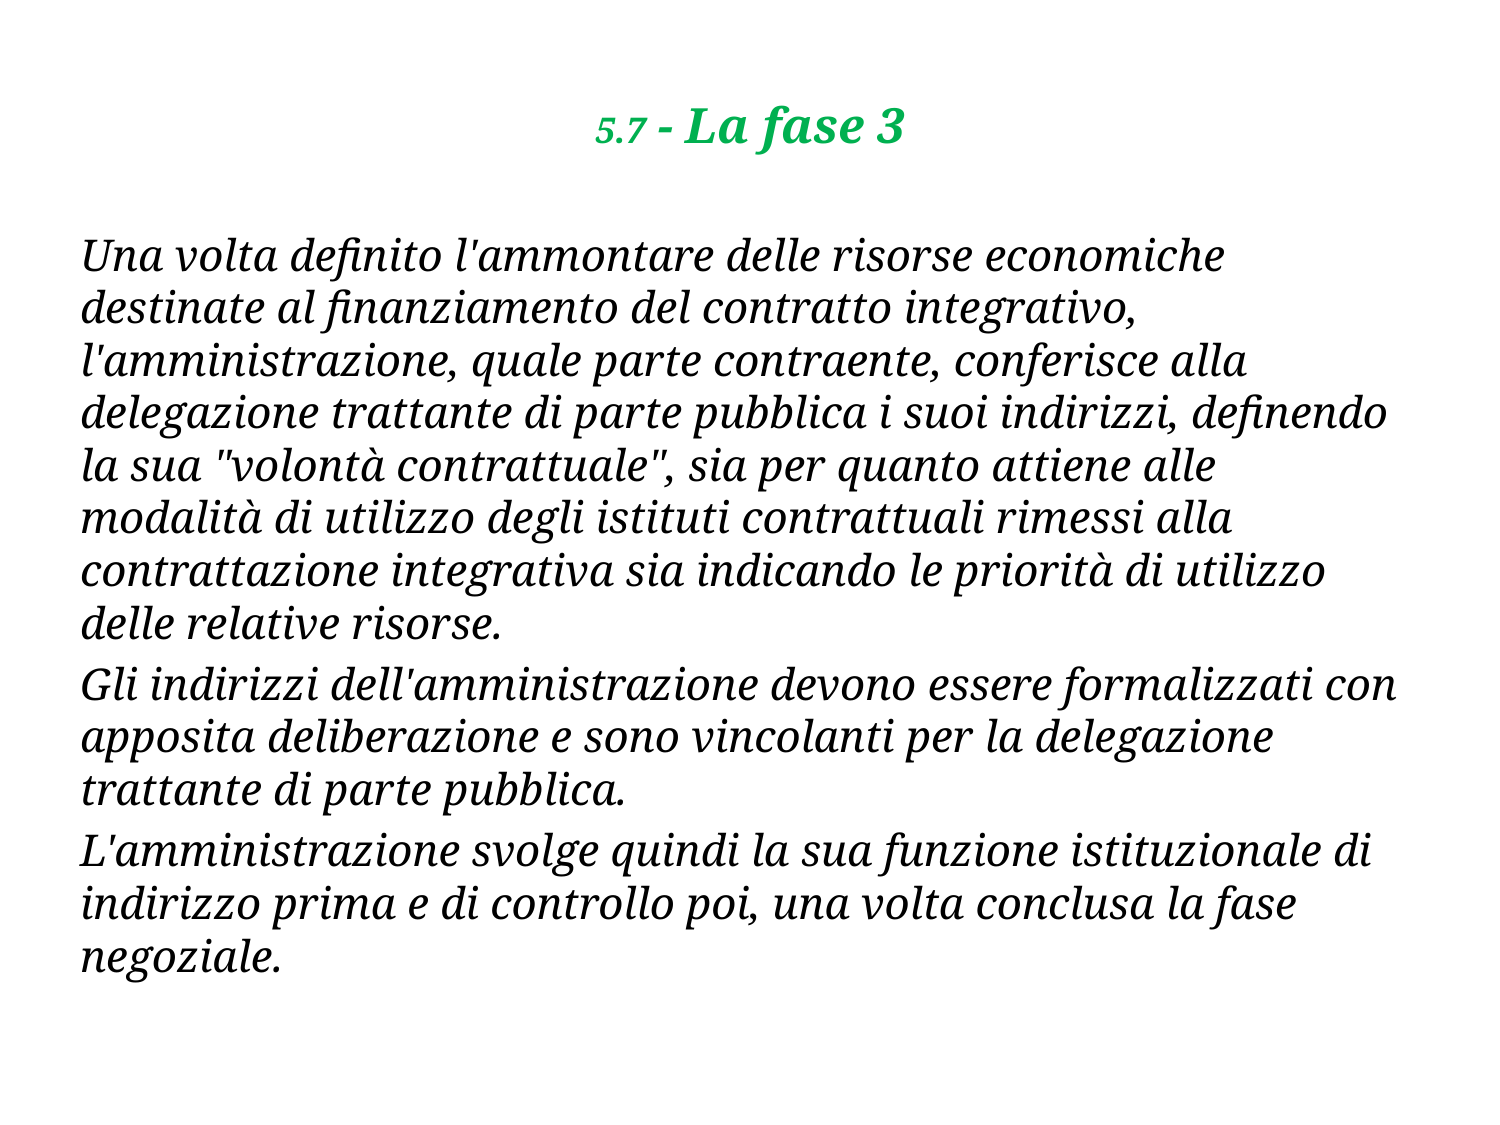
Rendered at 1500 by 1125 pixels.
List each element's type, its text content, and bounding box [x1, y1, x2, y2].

list Una volta definito l'ammontare delle risorse economiche destinate al finanziamento del contratto integrativo, l'amministrazione, quale parte contraente, conferisce alla delegazione trattante di parte pubblica i suoi indirizzi, definendo la sua "volontà contrattuale", sia per quanto attiene alle modalità di utilizzo degli istituti contrattuali rimessi alla contrattazione integrativa sia indicando le priorità di utilizzo delle relative risorse. Gli indirizzi dell'amministrazione devono essere formalizzati con apposita deliberazione e sono vincolanti per la delegazione trattante di parte pubblica. L'amministrazione svolge quindi la sua funzione istituzionale di indirizzo prima e di controllo poi, una volta conclusa la fase negoziale. [64, 219, 1415, 1005]
title 5.7 - La fase 3 [75, 45, 1425, 161]
